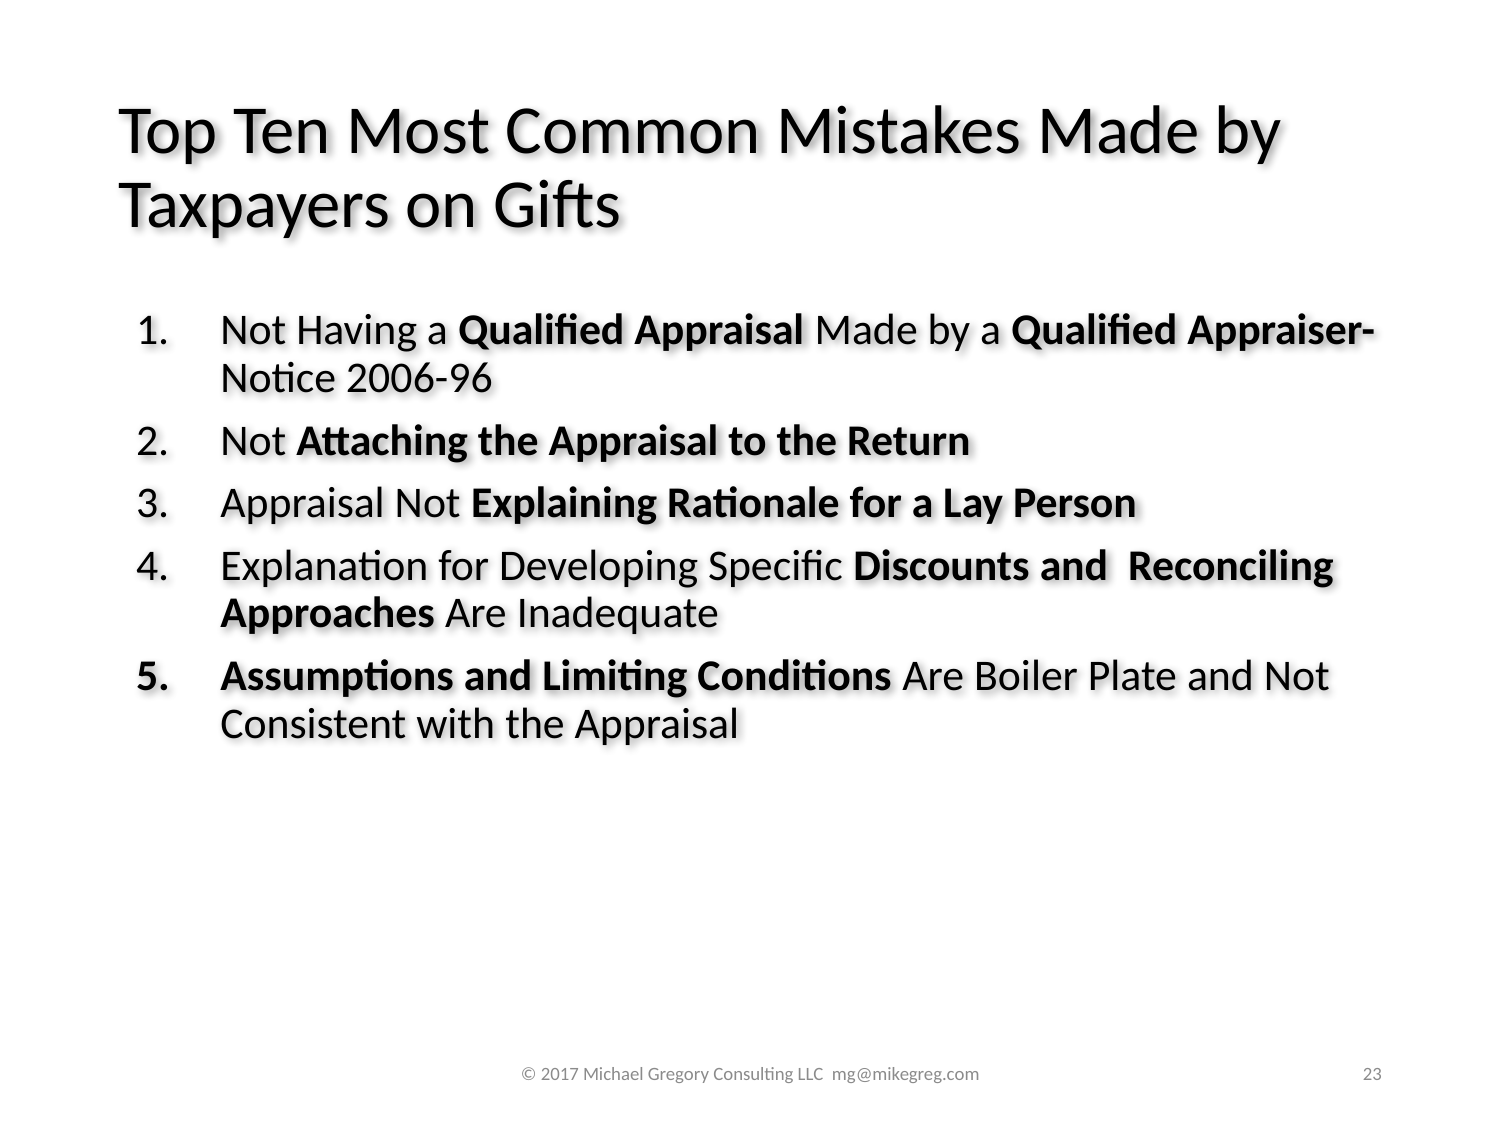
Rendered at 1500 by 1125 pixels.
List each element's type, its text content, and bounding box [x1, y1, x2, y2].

title Top Ten Most Common Mistakes Made by Taxpayers on Gifts [103, 59, 1397, 278]
list Not Having a Qualified Appraisal Made by a Qualified Appraiser- Notice 2006-96 Not Attaching the Appraisal to the Return Appraisal Not Explaining Rationale for a Lay Person Explanation for Developing Specific Discounts and Reconciling Approaches Are Inadequate Assumptions and Limiting Conditions Are Boiler Plate and Not Consistent with the Appraisal [103, 299, 1397, 1014]
slide_number 23 [1059, 1042, 1397, 1103]
footer © 2017 Michael Gregory Consulting LLC mg@mikegreg.com [496, 1042, 1004, 1103]
